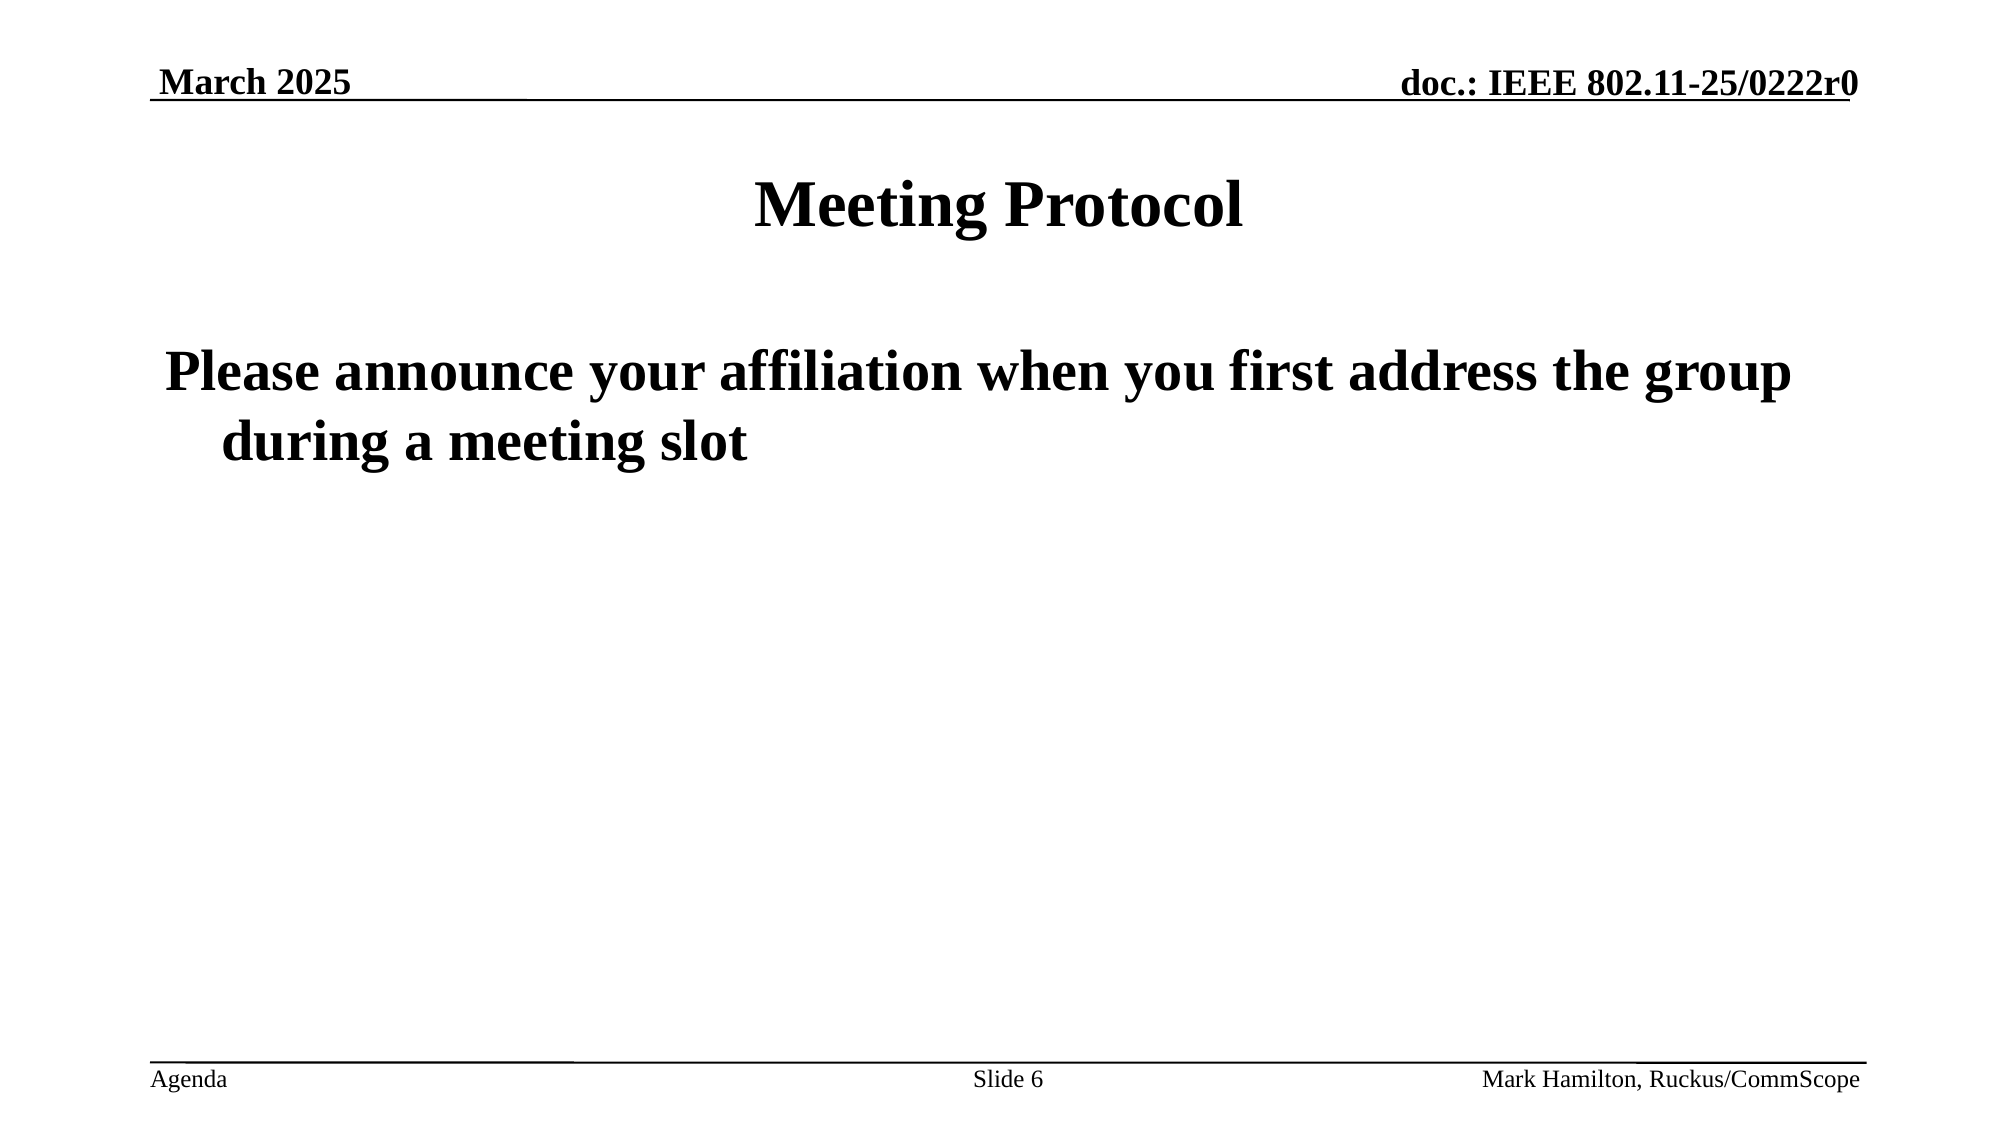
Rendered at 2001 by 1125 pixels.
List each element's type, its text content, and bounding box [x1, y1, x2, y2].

title Meeting Protocol [149, 112, 1850, 288]
slide_number Slide 6 [950, 1061, 1067, 1123]
list Please announce your affiliation when you first address the group during a meeting slot [149, 324, 1850, 1000]
